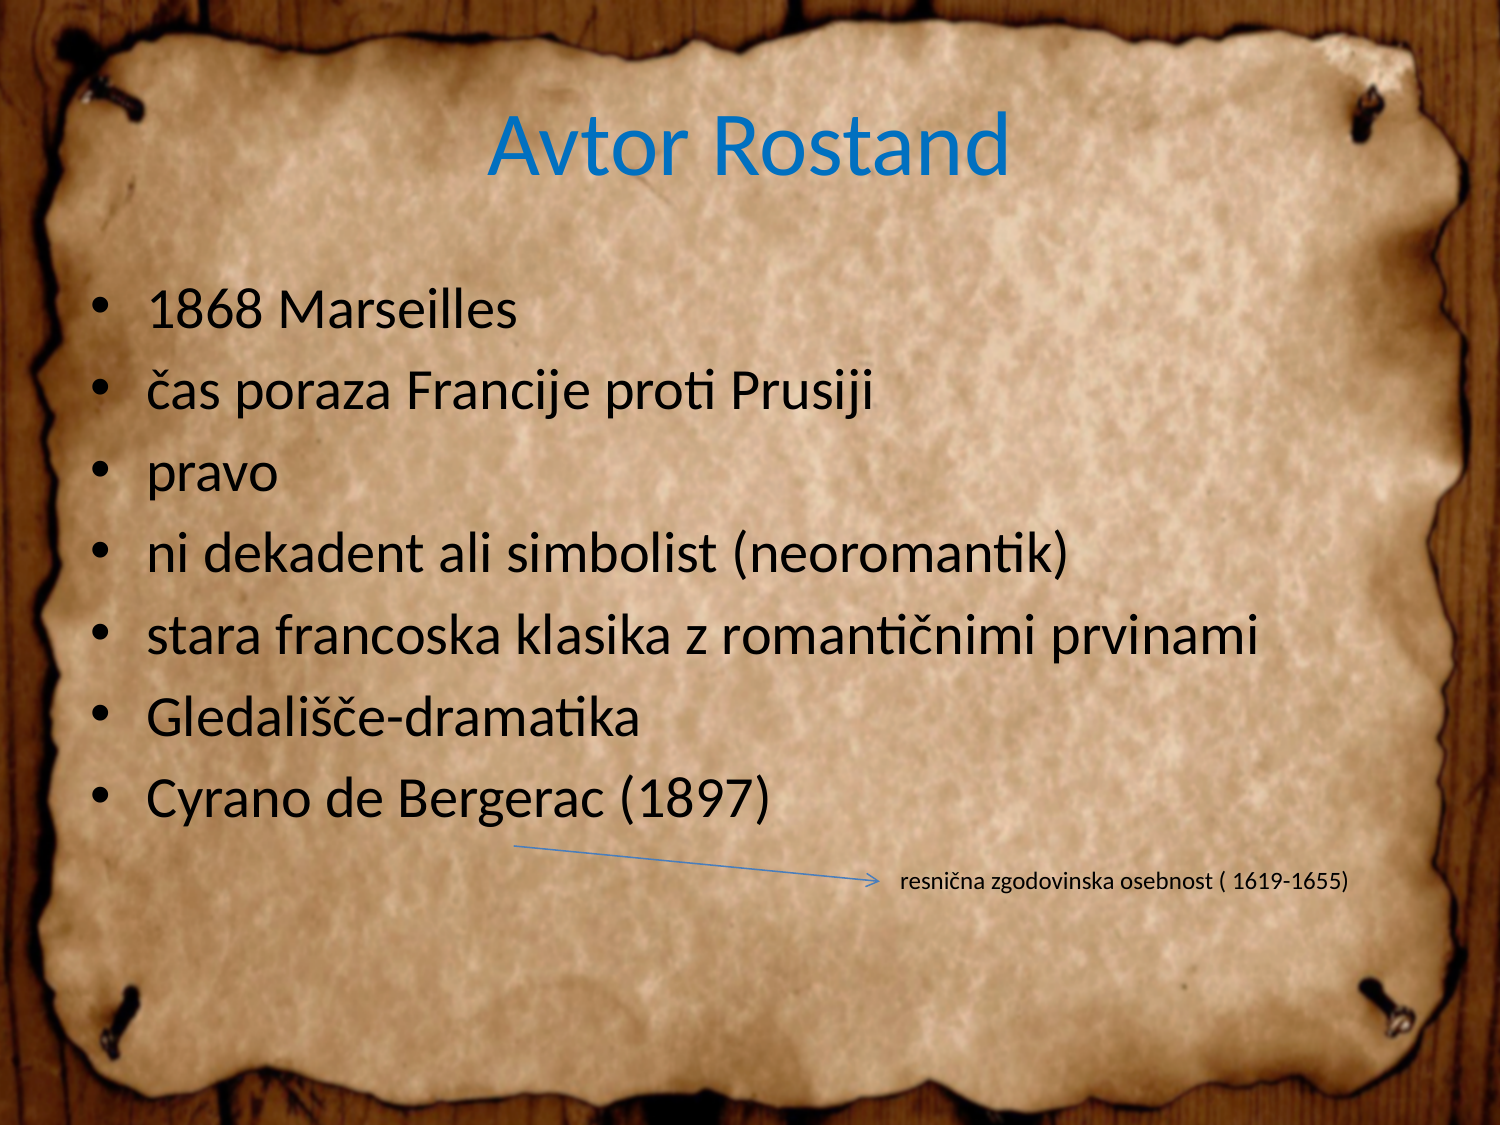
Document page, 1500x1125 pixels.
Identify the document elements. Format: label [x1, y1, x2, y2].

picture [0, 0, 1500, 1125]
text_box [513, 845, 881, 882]
